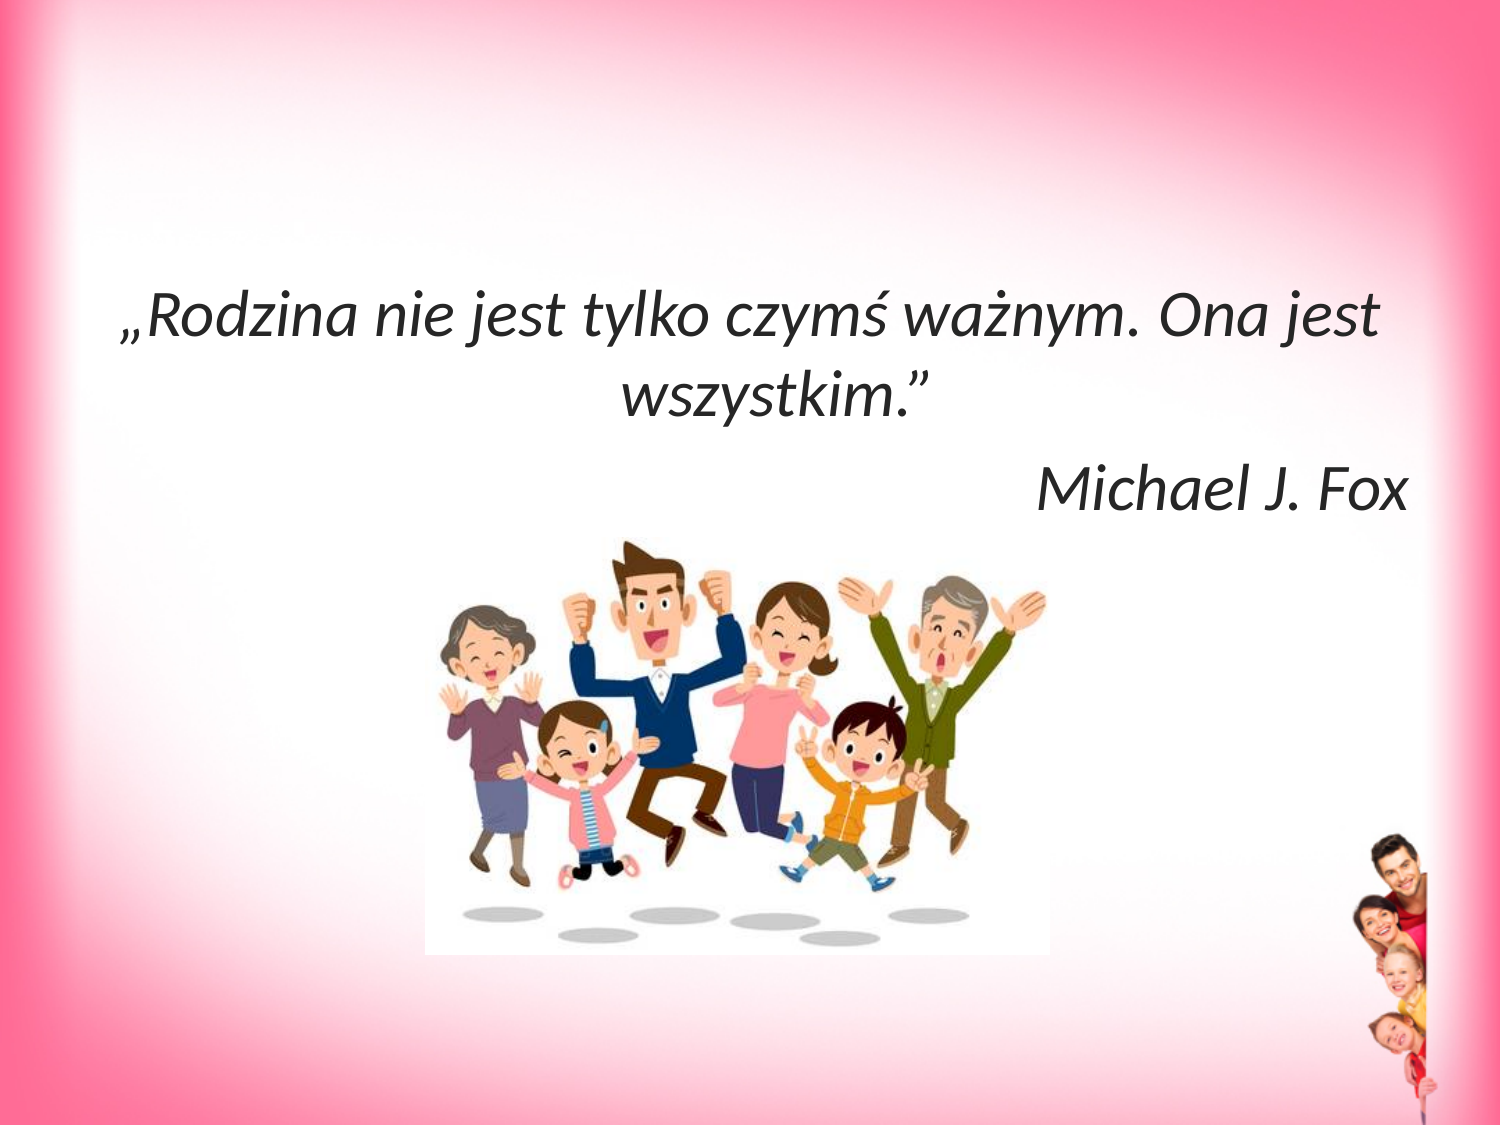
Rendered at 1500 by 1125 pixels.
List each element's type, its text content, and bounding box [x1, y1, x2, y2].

picture [0, 0, 1500, 1125]
list „Rodzina nie jest tylko czymś ważnym. Ona jest wszystkim.” Michael J. Fox [75, 262, 1425, 1005]
